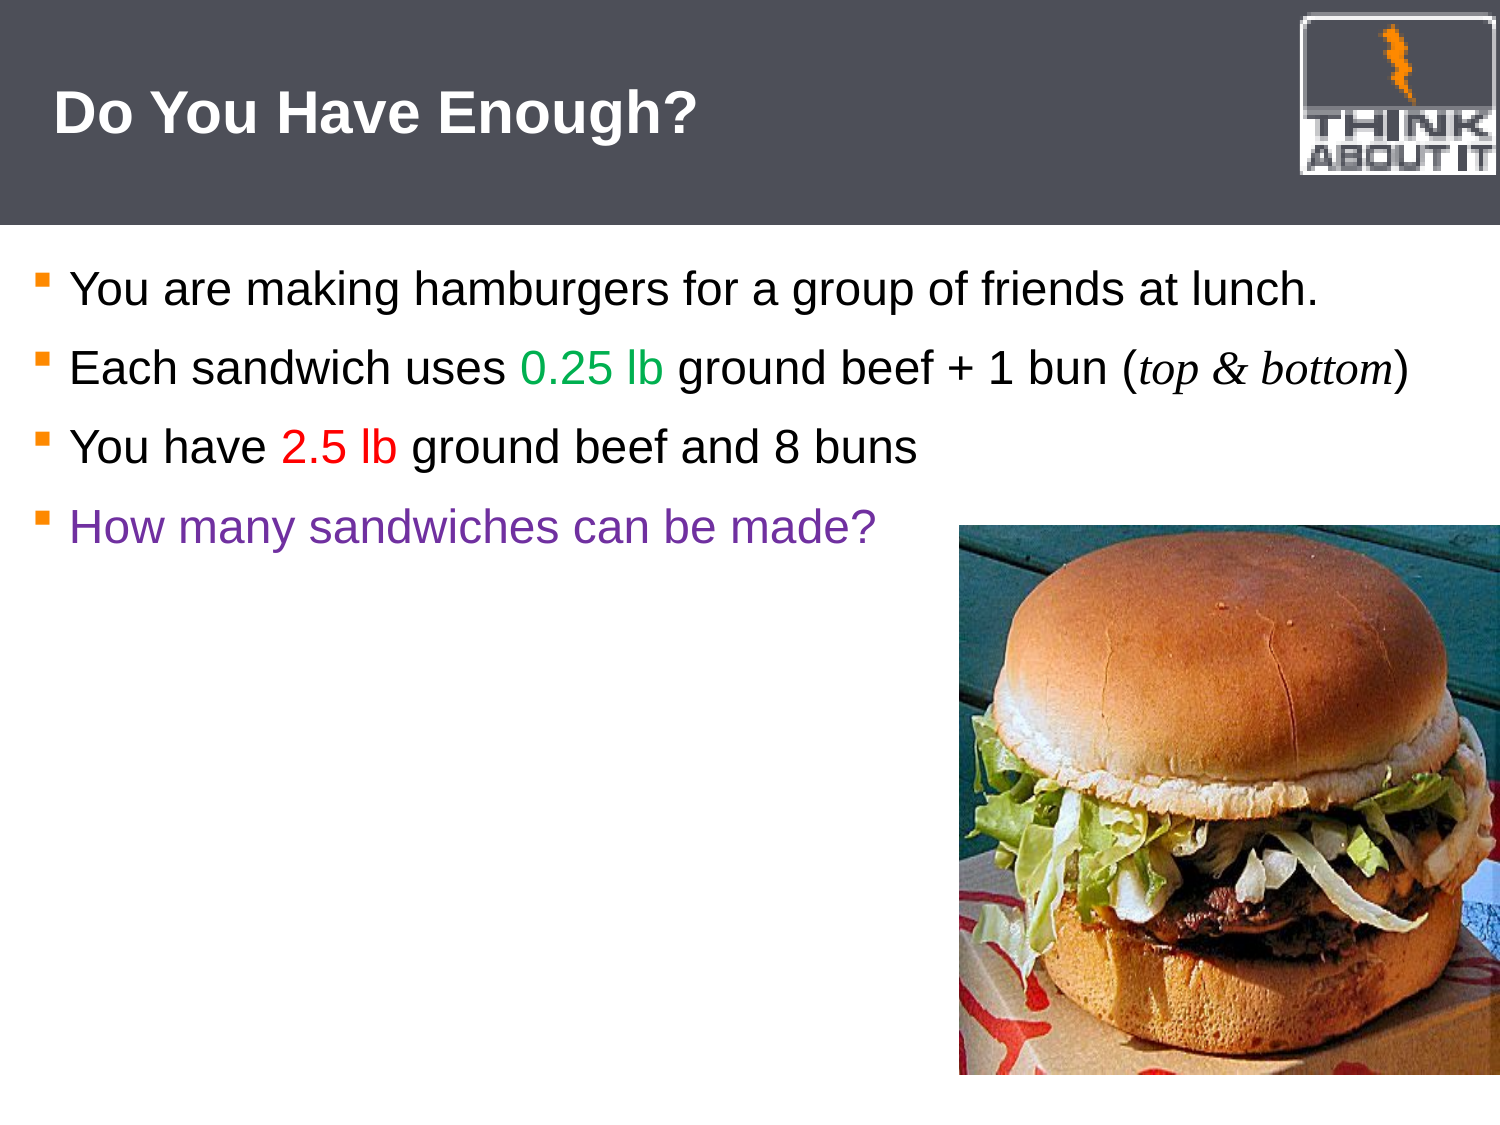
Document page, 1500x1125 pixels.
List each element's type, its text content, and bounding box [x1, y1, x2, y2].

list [959, 474, 1500, 1125]
picture [1299, 12, 1497, 176]
title Do You Have Enough? [0, 0, 1500, 225]
list You are making hamburgers for a group of friends at lunch. Each sandwich uses 0.25 lb ground beef + 1 bun (top & bottom) You have 2.5 lb ground beef and 8 buns How many sandwiches can be made? [0, 225, 1497, 1125]
